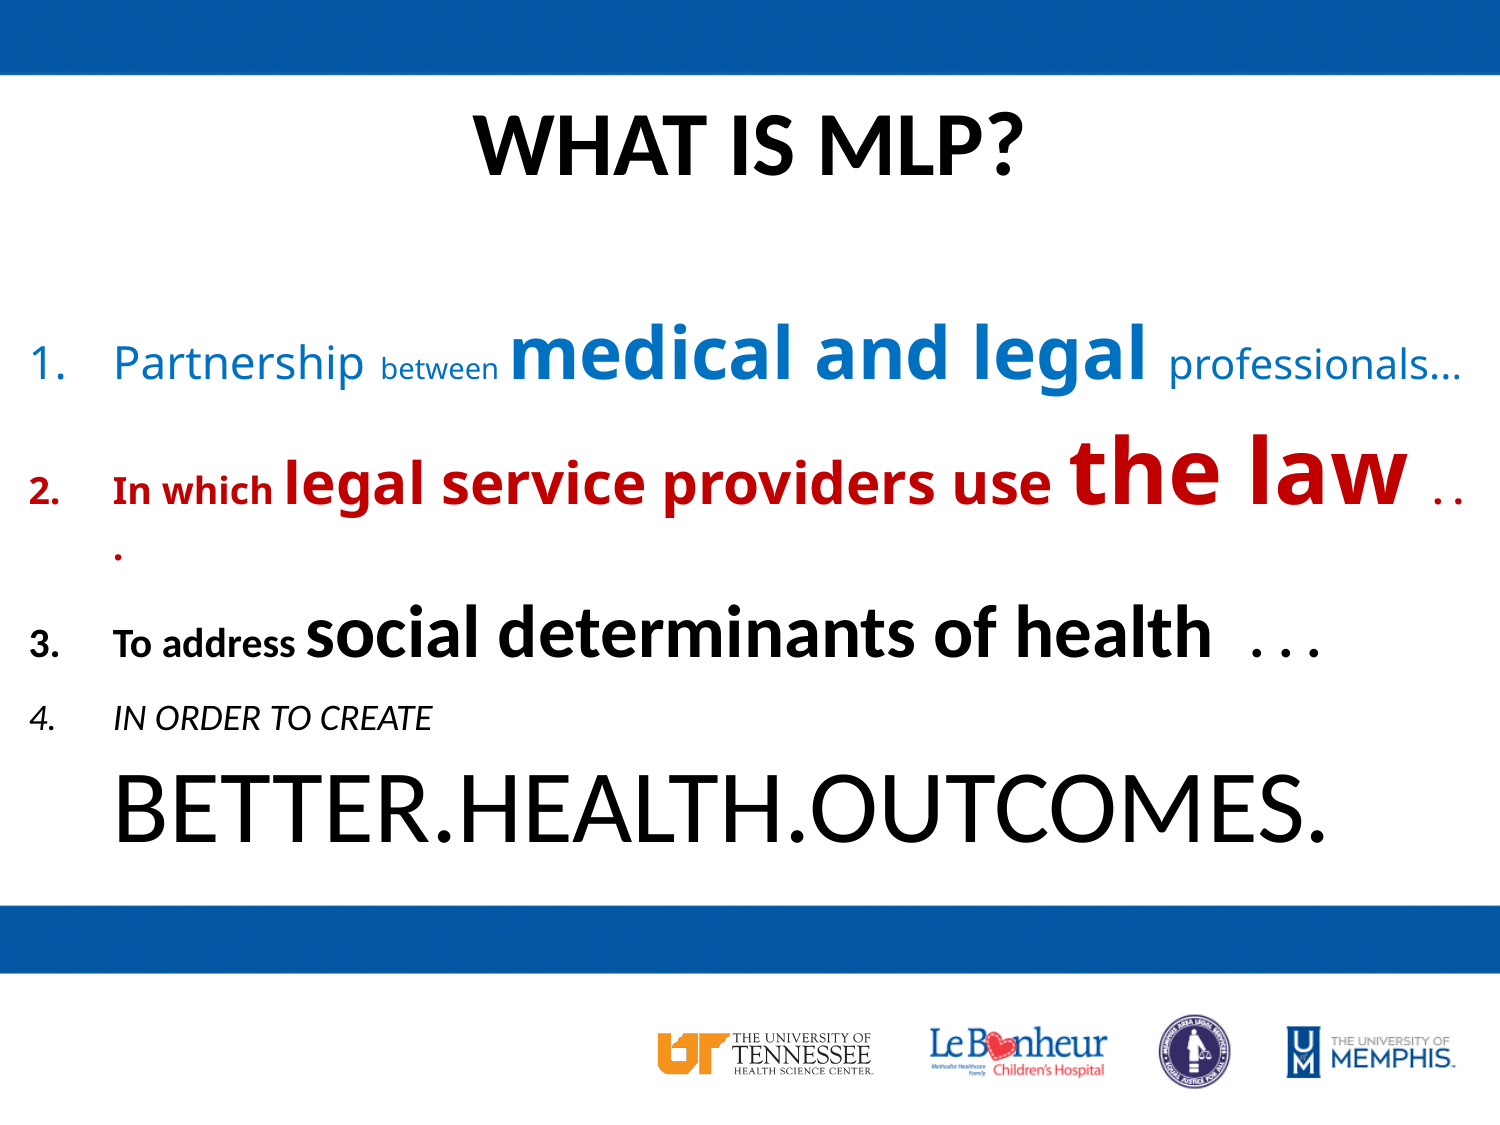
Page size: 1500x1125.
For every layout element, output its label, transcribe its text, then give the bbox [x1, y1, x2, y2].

picture [0, 0, 1500, 1125]
title What is MLP? [75, 45, 1425, 233]
list Partnership between medical and legal professionals... In which legal service providers use the law . . . To address social determinants of health . . . In order to create better.health.outcomes. [13, 299, 1487, 828]
